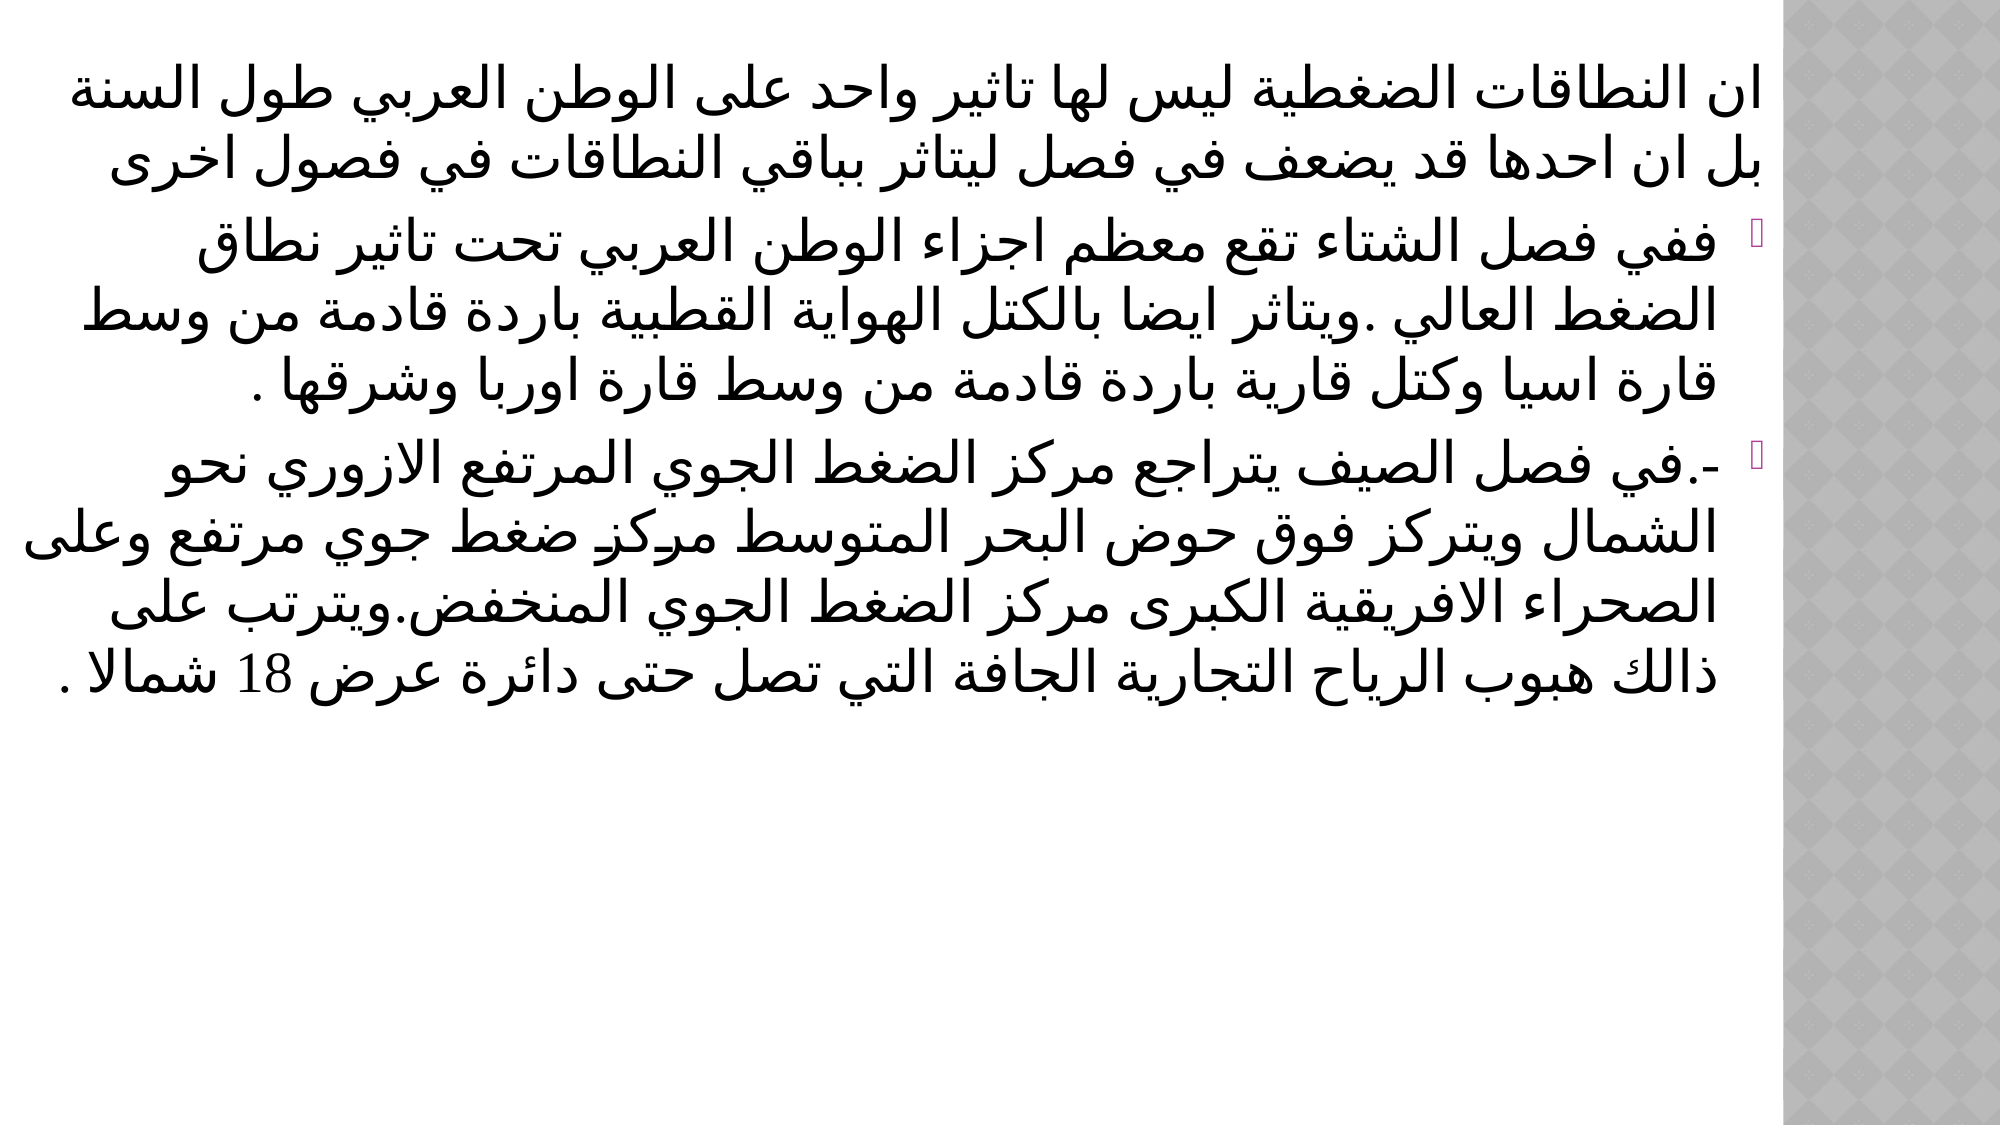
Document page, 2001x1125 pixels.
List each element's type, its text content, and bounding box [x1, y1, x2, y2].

list ان النطاقات الضغطية ليس لها تاثير واحد على الوطن العربي طول السنة بل ان احدها قد يضعف في فصل ليتاثر بباقي النطاقات في فصول اخرى ففي فصل الشتاء تقع معظم اجزاء الوطن العربي تحت تاثير نطاق الضغط العالي .ويتاثر ايضا بالكتل الهواية القطبية باردة قادمة من وسط قارة اسيا وكتل قارية باردة قادمة من وسط قارة اوربا وشرقها . -.في فصل الصيف يتراجع مركز الضغط الجوي المرتفع الازوري نحو الشمال ويتركز فوق حوض البحر المتوسط مركز ضغط جوي مرتفع وعلى الصحراء الافريقية الكبرى مركز الضغط الجوي المنخفض.ويترتب على ذالك هبوب الرياح التجارية الجافة التي تصل حتى دائرة عرض 18 شمالا . [0, 43, 1781, 1125]
